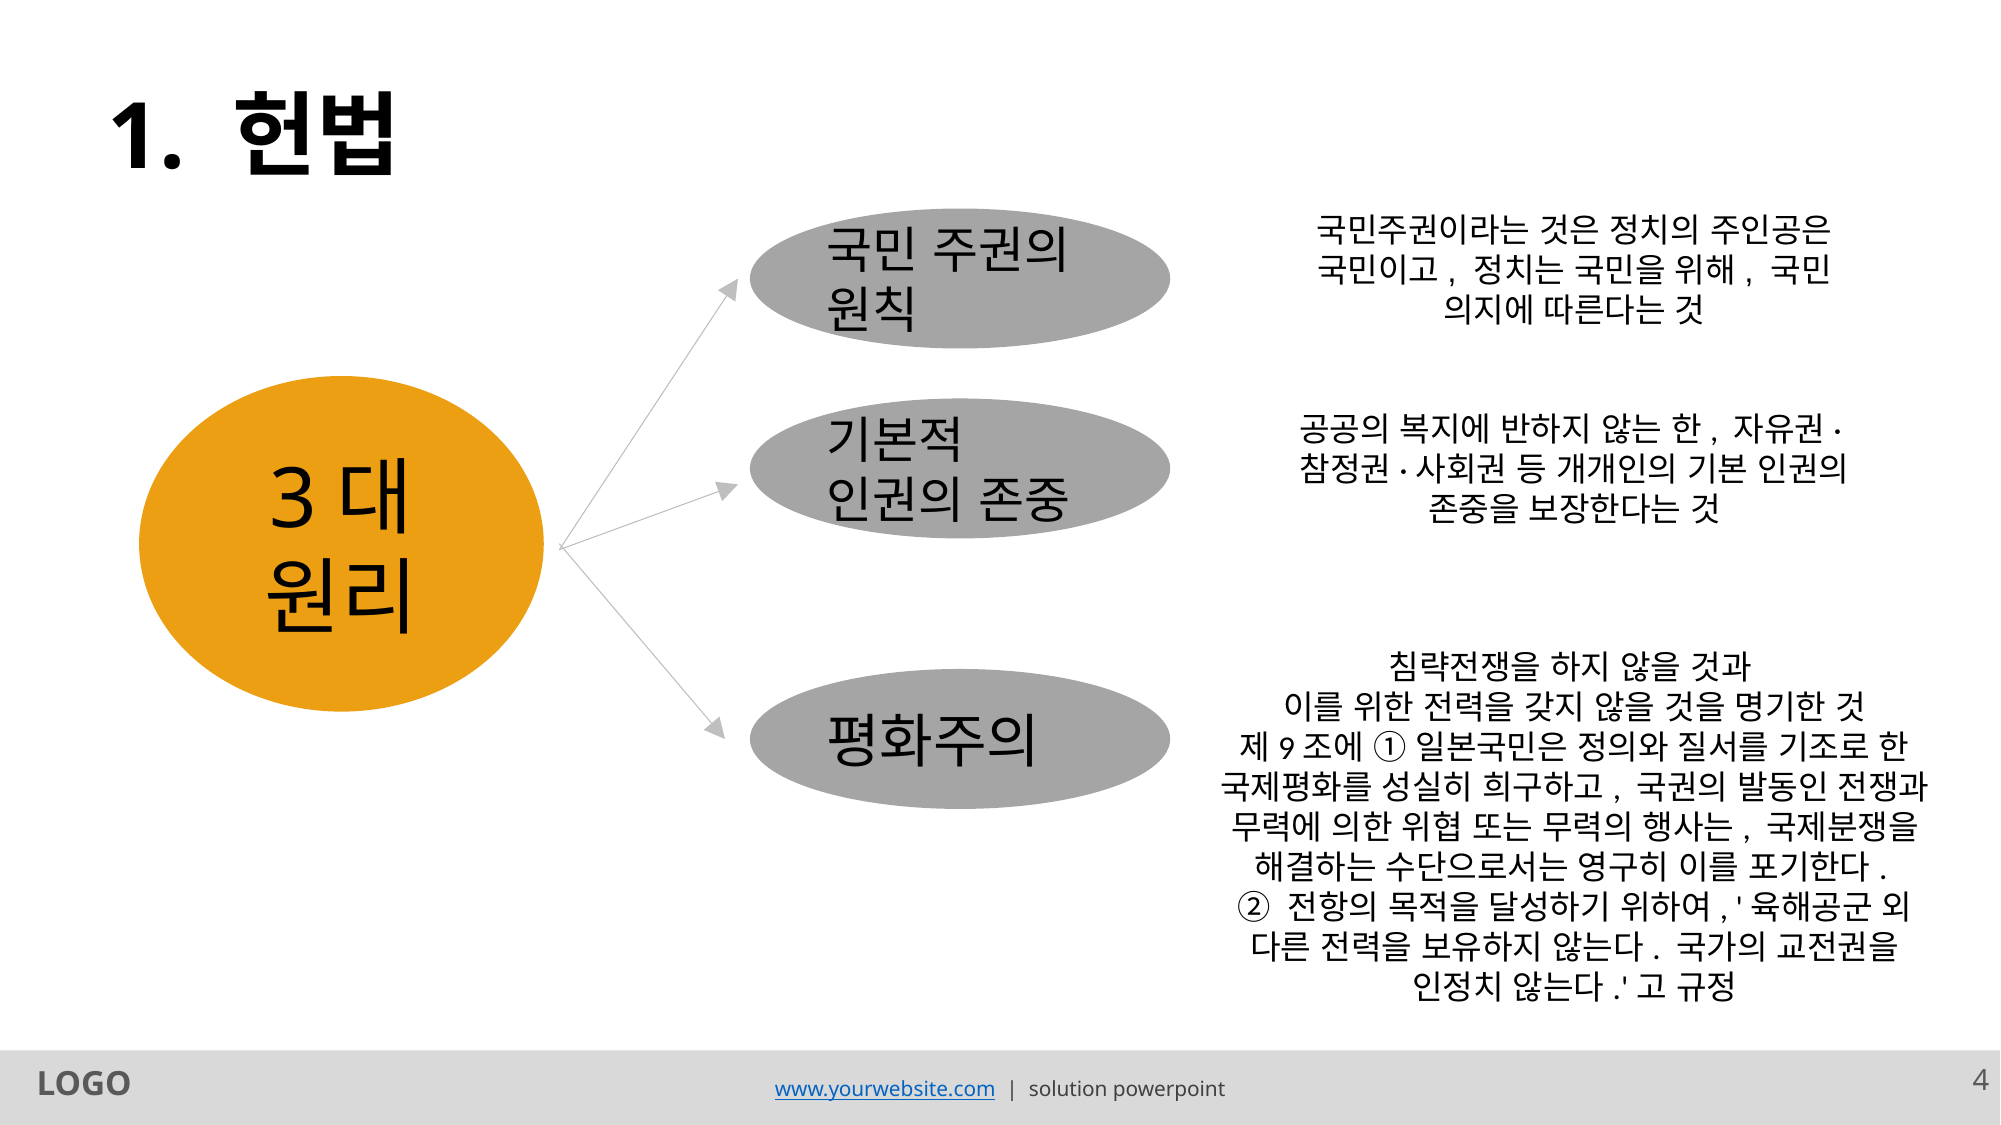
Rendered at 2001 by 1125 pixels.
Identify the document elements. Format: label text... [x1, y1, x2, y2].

text_box 1. 헌법 [92, 69, 416, 194]
text_box [0, 1049, 2000, 1125]
text_box 기본적 인권의 존중 [748, 397, 1172, 540]
text_box 4 [1935, 1054, 2000, 1109]
text_box LOGO [16, 1052, 166, 1111]
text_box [559, 543, 725, 739]
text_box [559, 278, 738, 484]
text_box www.yourwebsite.com | solution powerpoint [637, 1068, 1363, 1112]
text_box 공공의 복지에 반하지 않는 한, 자유권·참정권·사회권 등 개개인의 기본 인권의 존중을 보장한다는 것 [1253, 387, 1896, 550]
text_box 국민주권이라는 것은 정치의 주인공은 국민이고, 정치는 국민을 위해, 국민 의지에 따른다는 것 [1253, 195, 1896, 343]
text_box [559, 484, 738, 550]
text_box 3대 원리 [138, 374, 545, 713]
text_box 국민 주권의 원칙 [748, 207, 1172, 350]
text_box 침략전쟁을 하지 않을 것과 이를 위한 전력을 갖지 않을 것을 명기한 것 제9조에 ① 일본국민은 정의와 질서를 기조로 한 국제평화를 성실히 희구하고, 국권의 발동인 전쟁과 무력에 의한 위협 또는 무력의 행사는, 국제분쟁을 해결하는 수단으로서는 영구히 이를 포기한다. ② 전항의 목적을 달성하기 위하여, '육해공군 외 다른 전력을 보유하지 않는다. 국가의 교전권을 인정치 않는다.'고 규정 [1189, 711, 1961, 981]
text_box 평화주의 [748, 667, 1172, 810]
